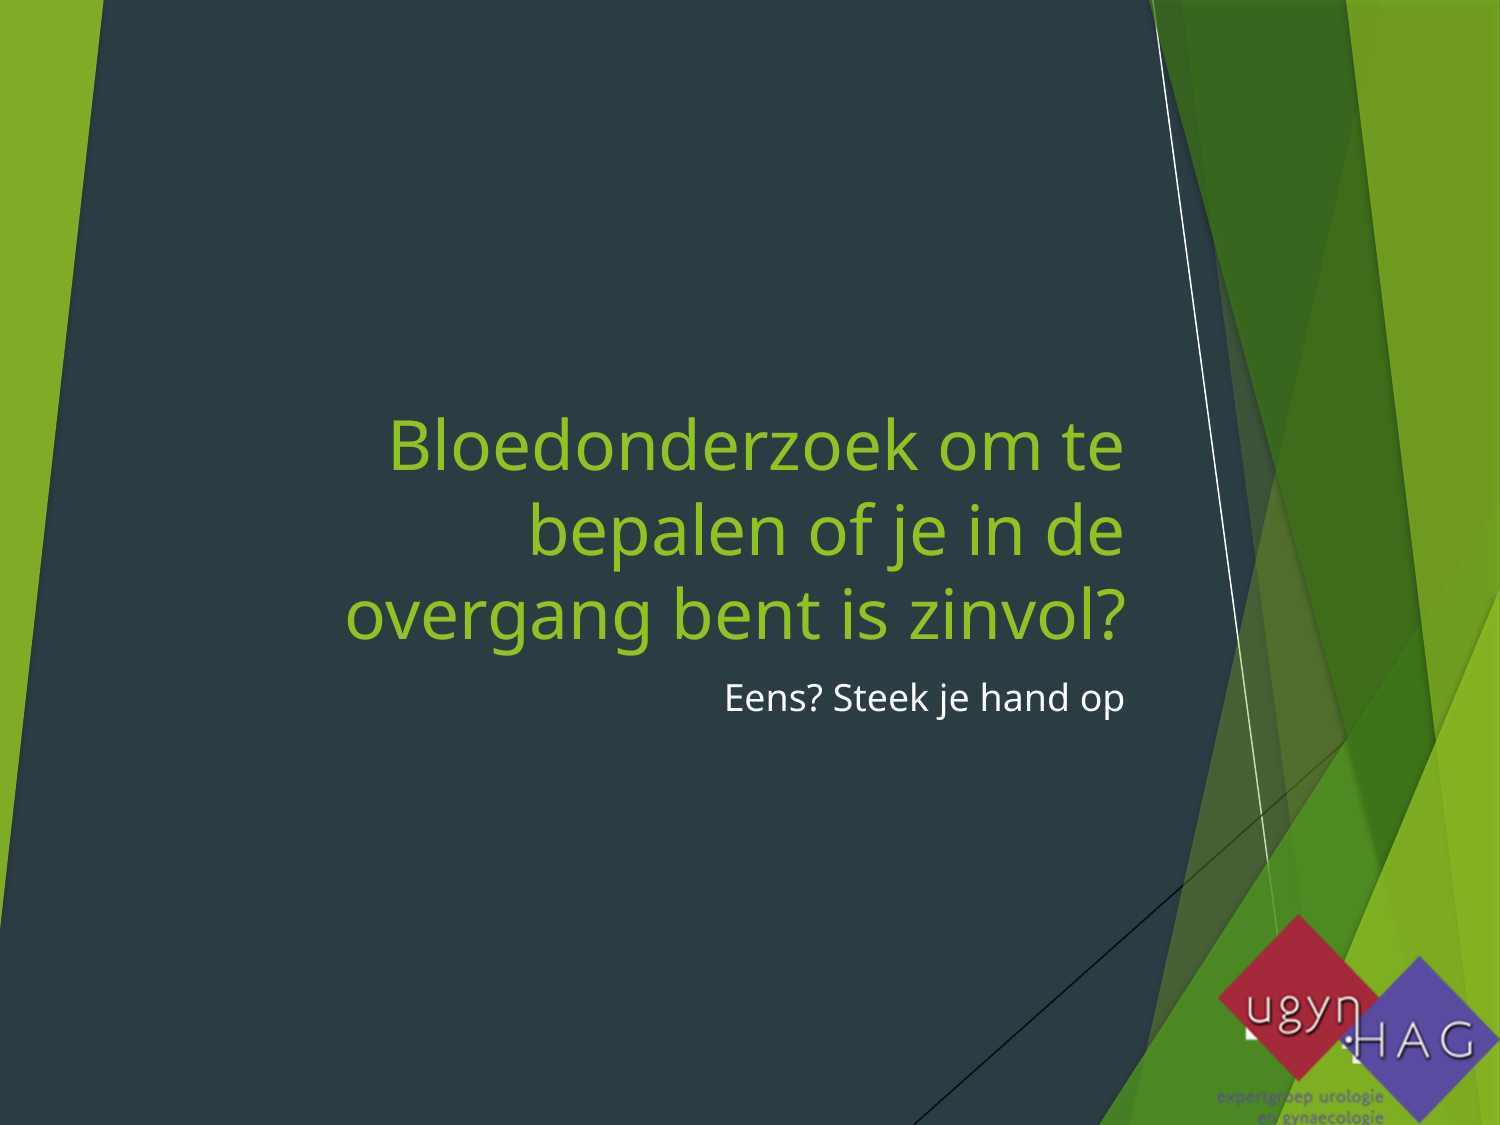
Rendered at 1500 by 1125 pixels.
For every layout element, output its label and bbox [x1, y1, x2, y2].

text_box [0, 0, 1500, 1125]
picture [1218, 913, 1500, 1125]
